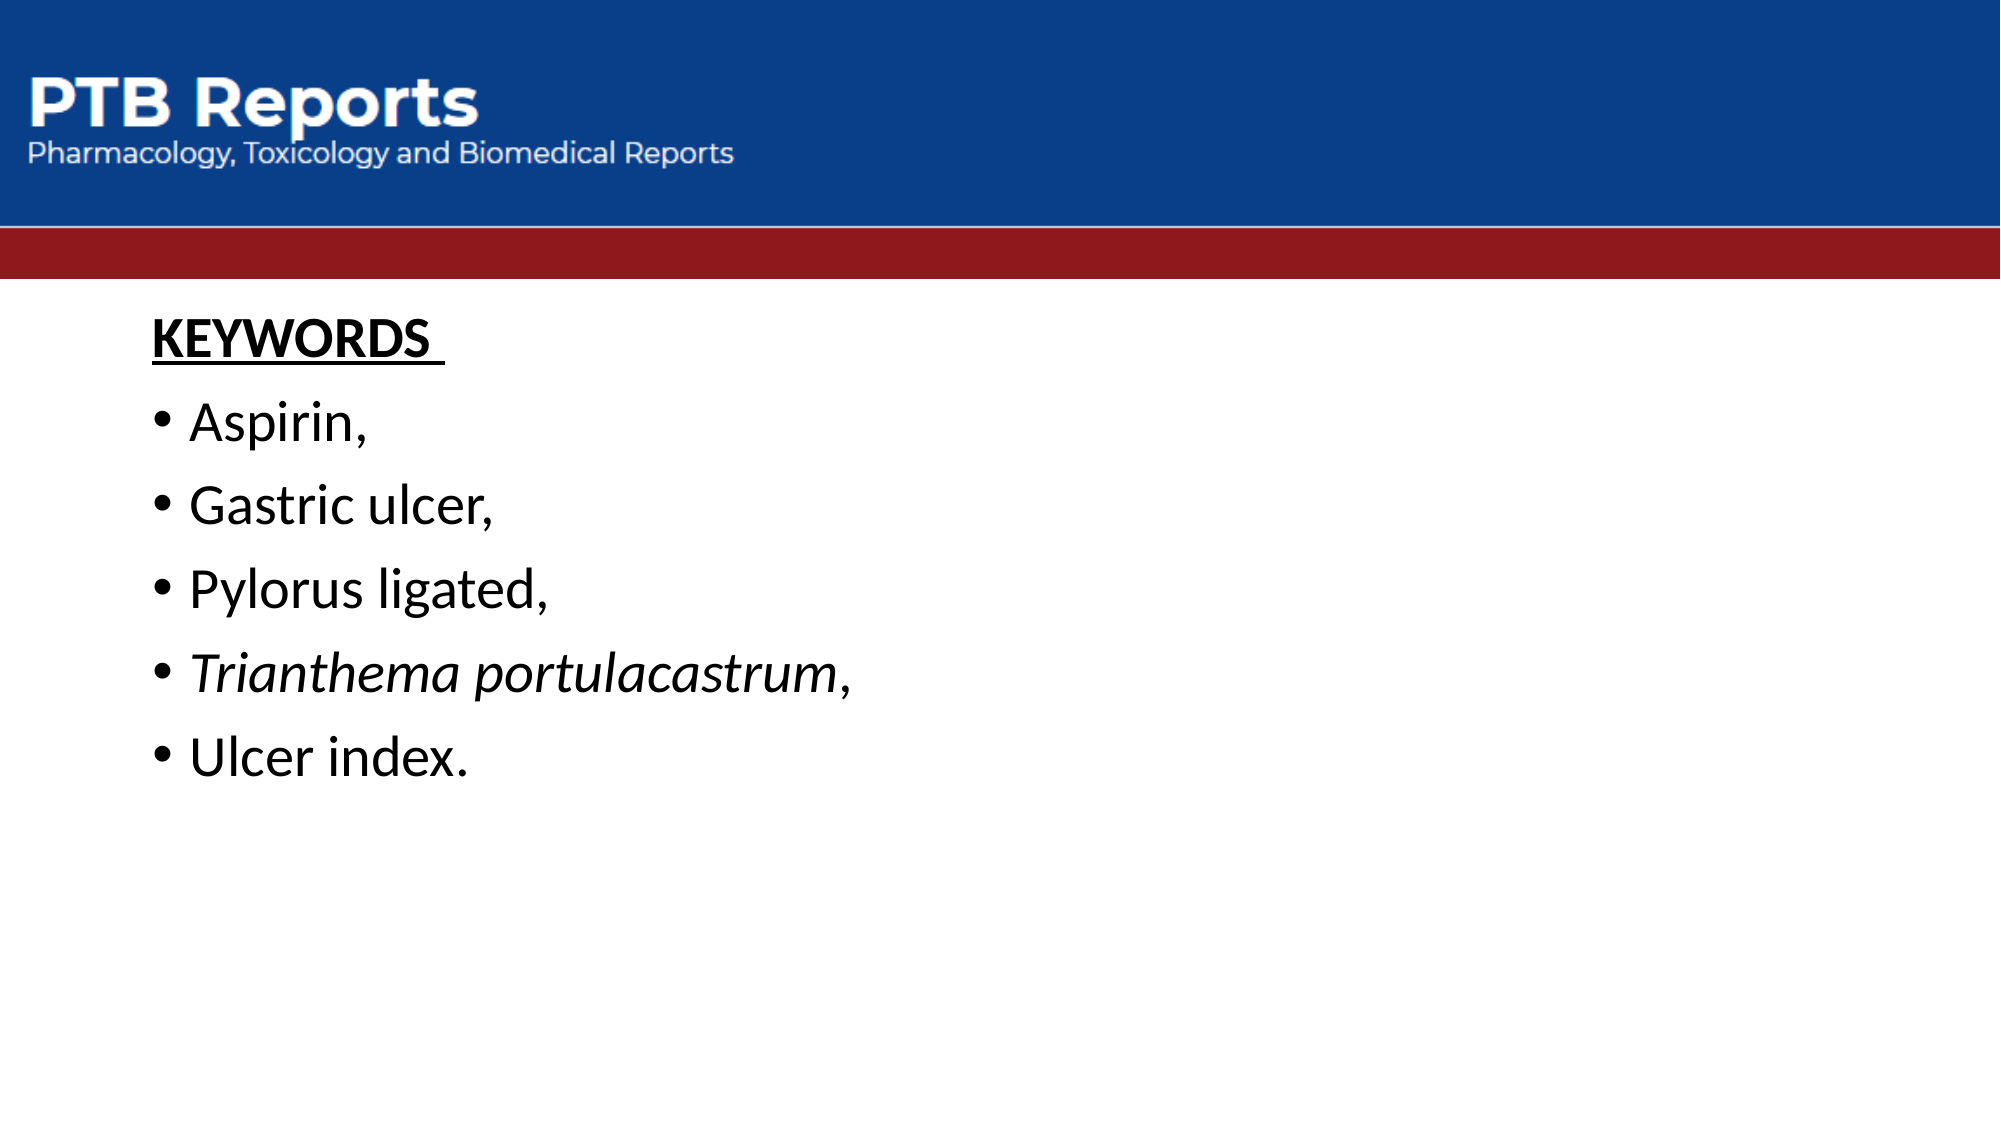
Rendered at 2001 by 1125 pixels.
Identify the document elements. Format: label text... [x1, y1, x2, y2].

picture [0, 0, 2000, 279]
list KEYWORDS Aspirin, Gastric ulcer, Pylorus ligated, Trianthema portulacastrum, Ulcer index. [137, 299, 1863, 1014]
